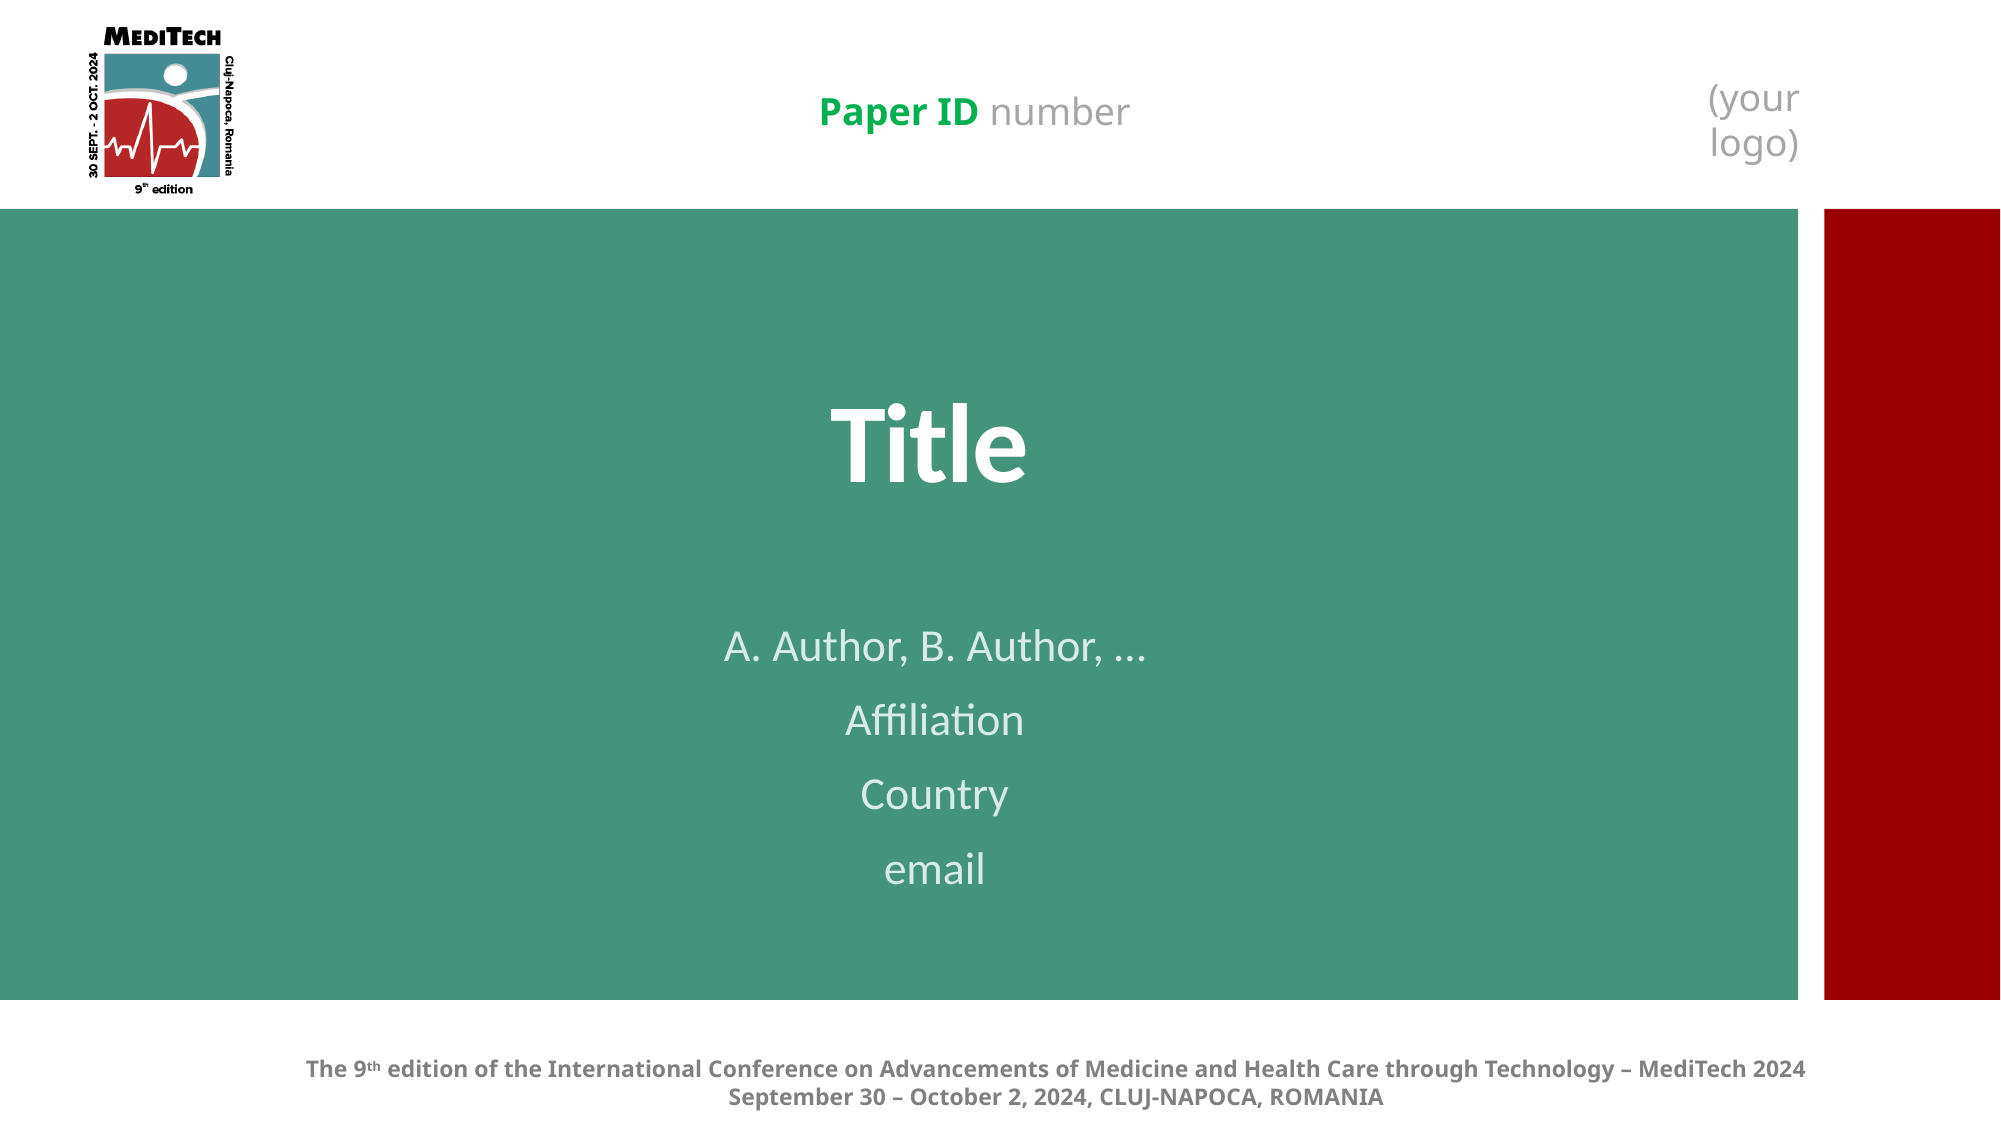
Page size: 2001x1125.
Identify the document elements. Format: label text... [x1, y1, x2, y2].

text_box Paper ID number [803, 80, 1156, 141]
subtitle A. Author, B. Author, … Affiliation Country email [180, 613, 1690, 917]
picture [89, 27, 234, 196]
text_box (your logo) [1684, 66, 1825, 172]
title Title [175, 241, 1685, 514]
